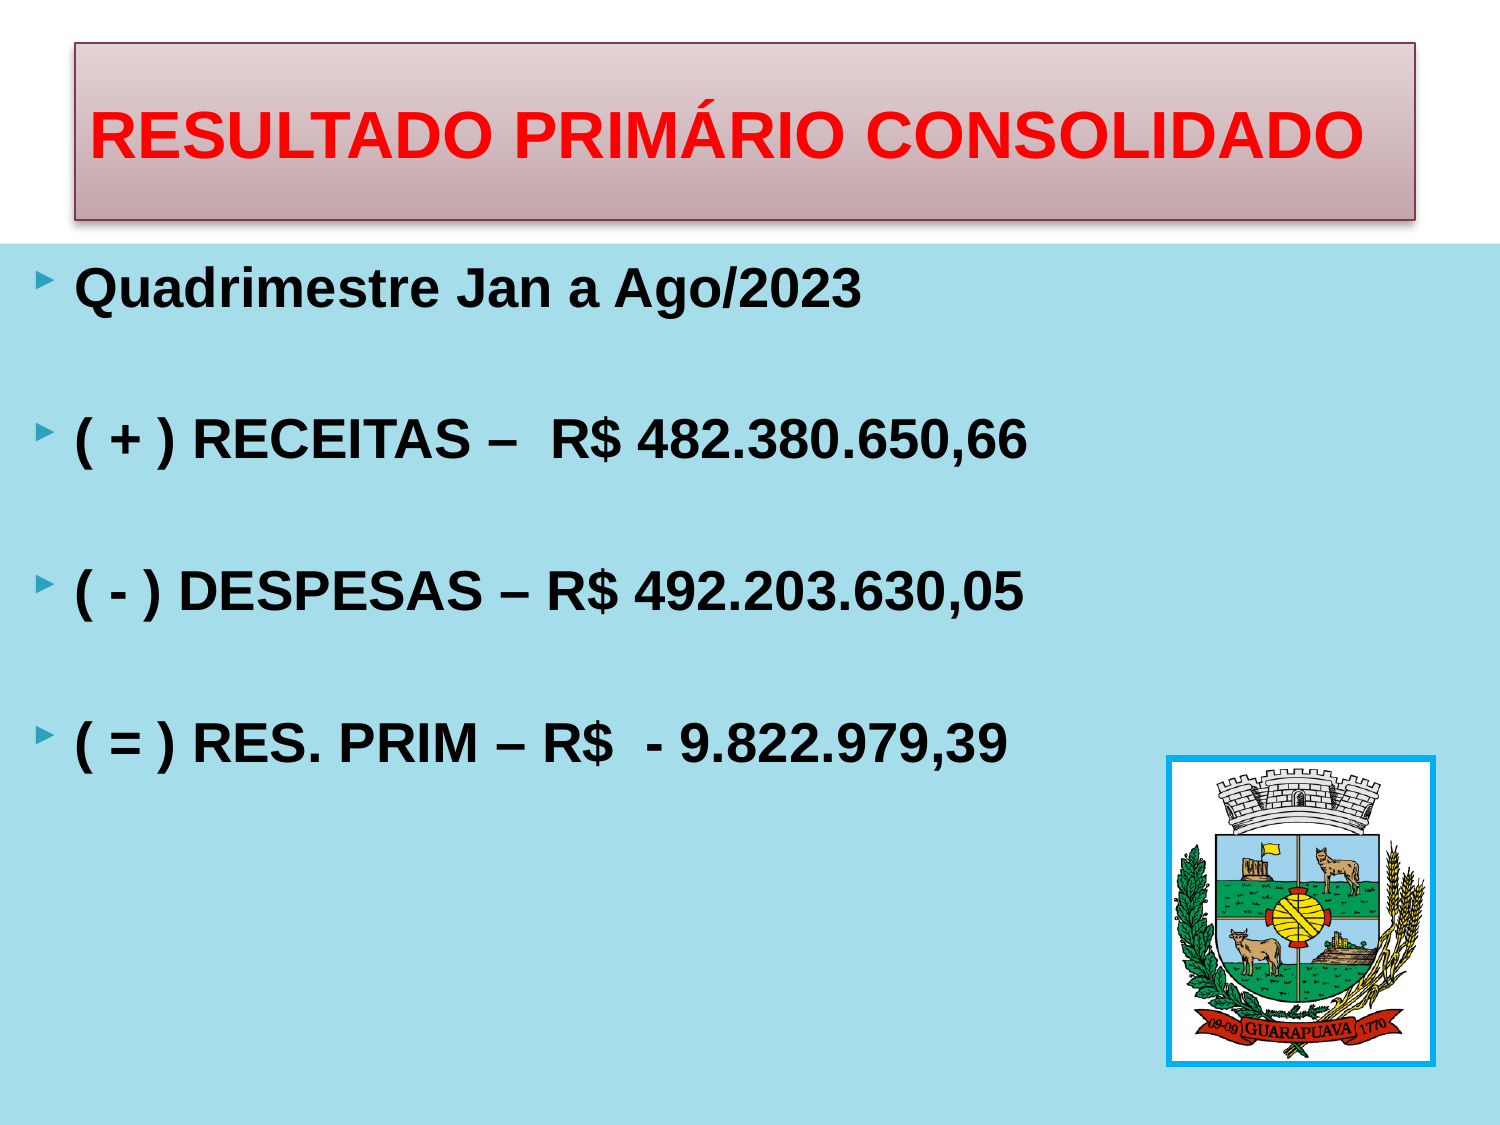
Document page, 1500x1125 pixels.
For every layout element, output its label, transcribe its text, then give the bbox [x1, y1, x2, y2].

title RESULTADO PRIMÁRIO CONSOLIDADO [74, 42, 1416, 221]
picture [1173, 763, 1429, 1060]
list Quadrimestre Jan a Ago/2023 ( + ) RECEITAS – R$ 482.380.650,66 ( - ) DESPESAS – R$ 492.203.630,05 ( = ) RES. PRIM – R$ - 9.822.979,39 [0, 243, 1500, 1125]
